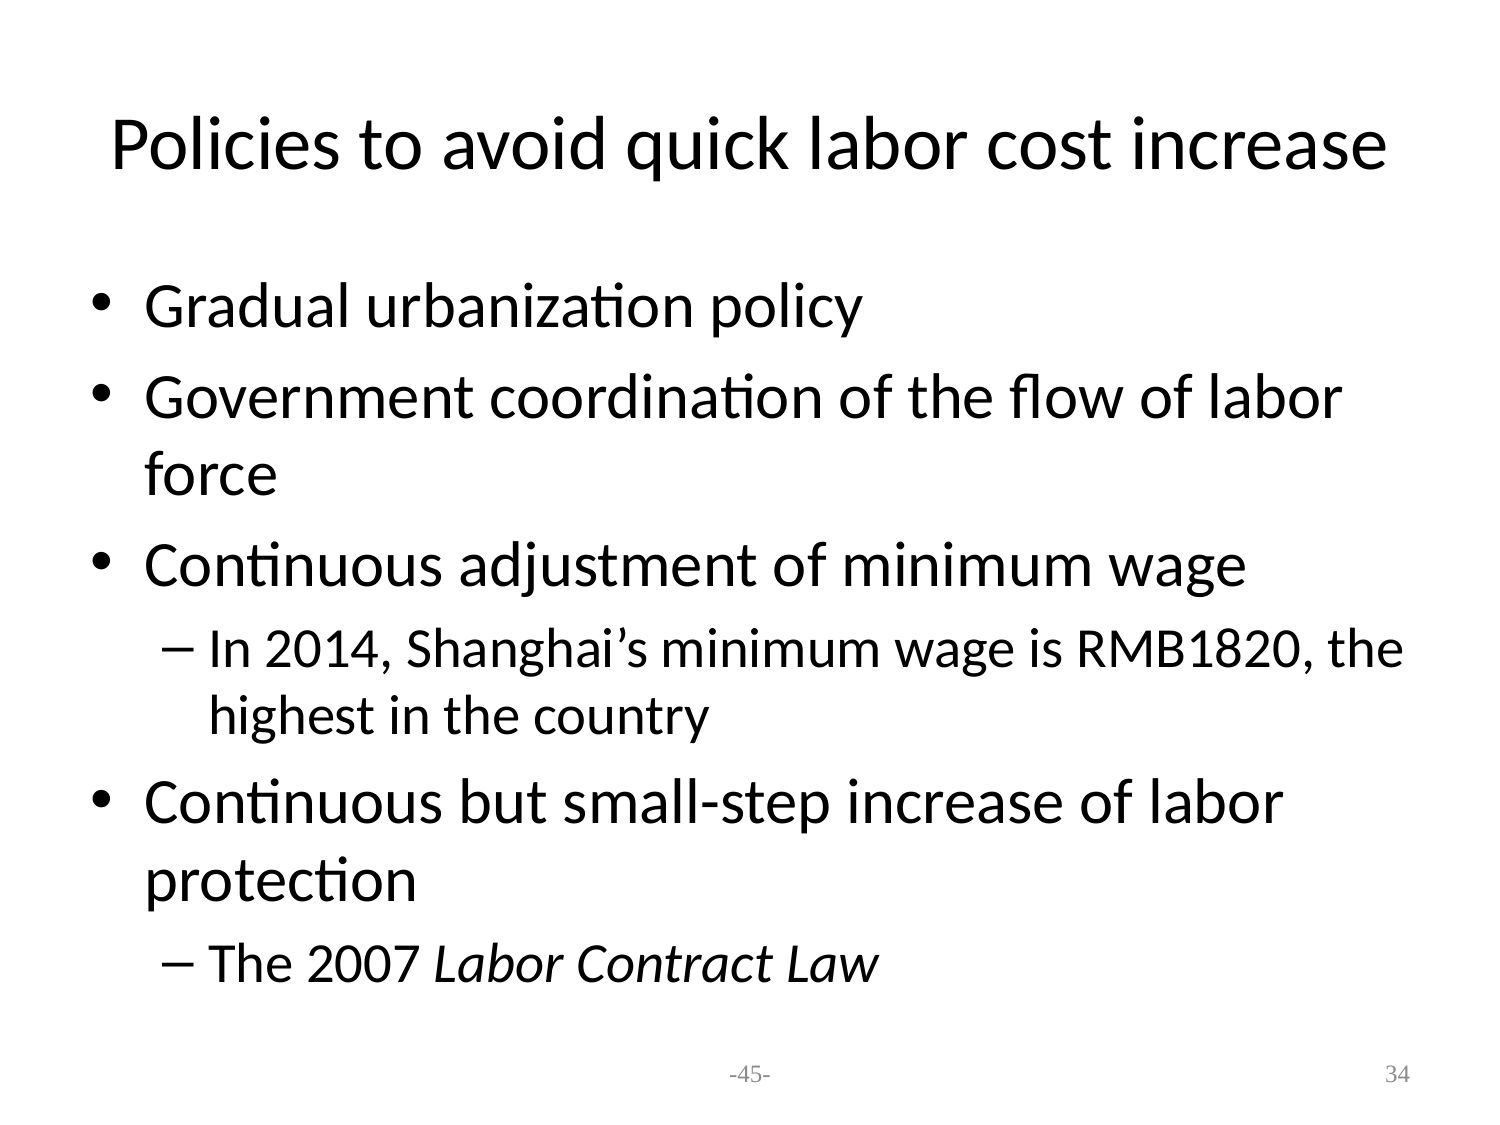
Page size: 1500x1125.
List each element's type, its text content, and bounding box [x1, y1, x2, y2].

list Gradual urbanization policy Government coordination of the flow of labor force Continuous adjustment of minimum wage In 2014, Shanghai’s minimum wage is RMB1820, the highest in the country Continuous but small-step increase of labor protection The 2007 Labor Contract Law [75, 255, 1425, 1005]
footer -45- [512, 1042, 988, 1103]
title Policies to avoid quick labor cost increase [75, 45, 1425, 233]
slide_number 34 [1074, 1042, 1425, 1103]
